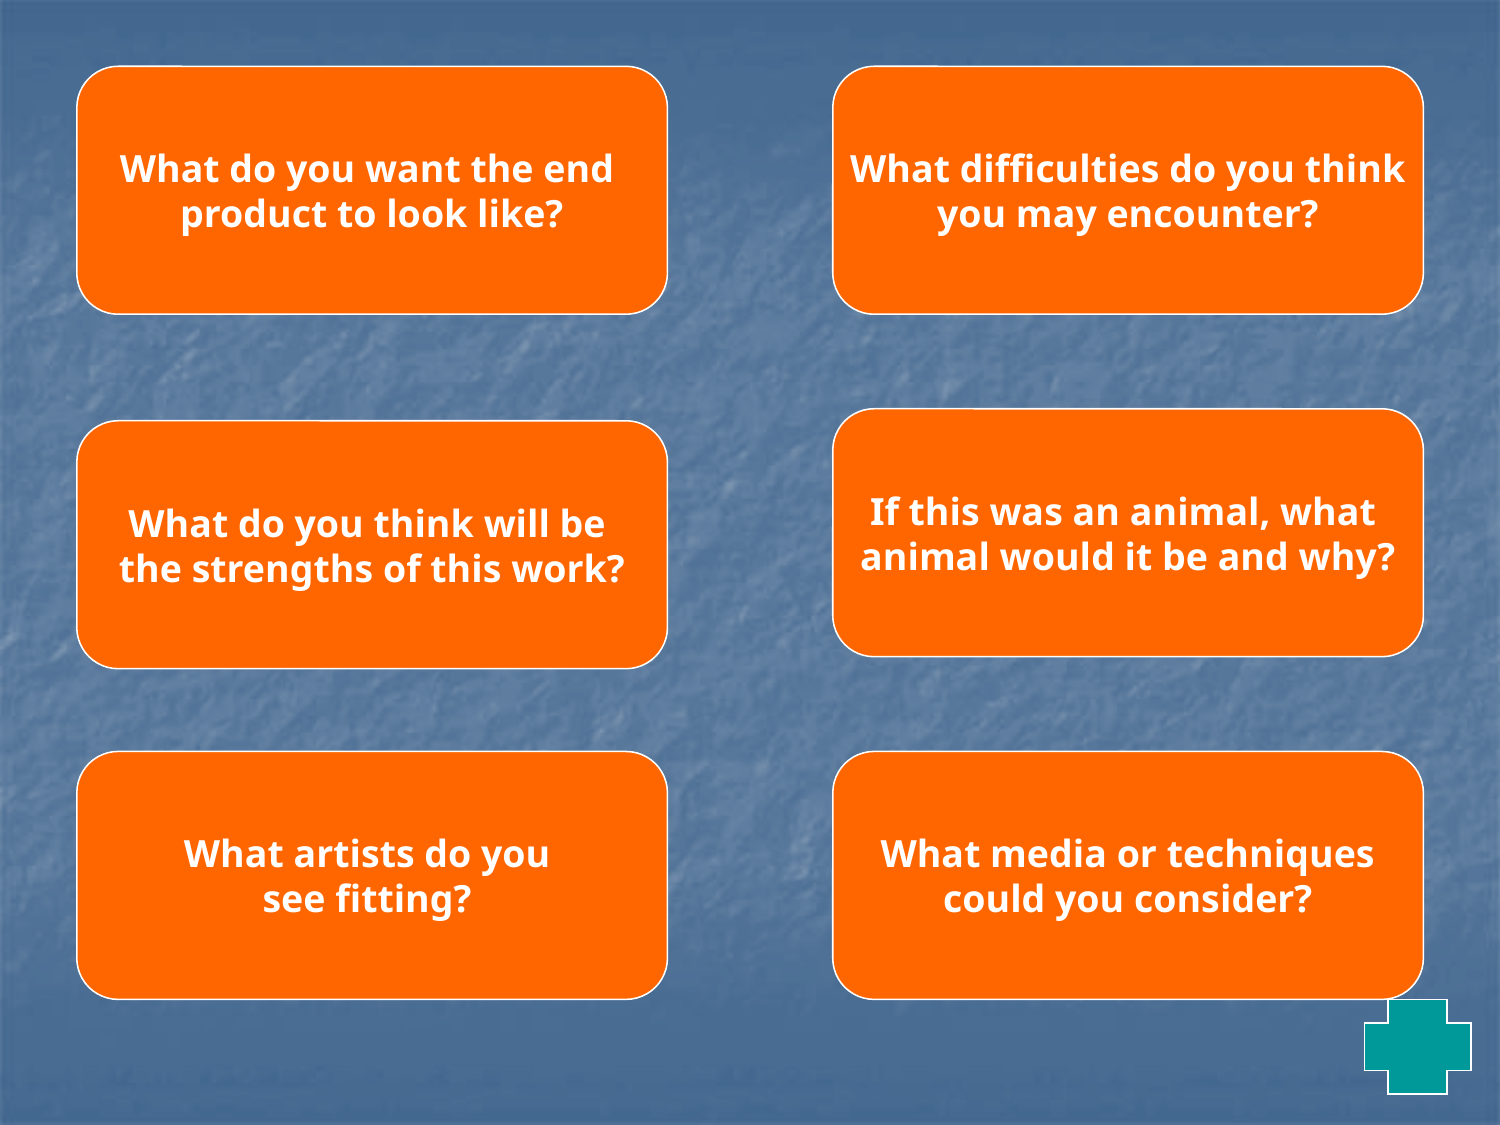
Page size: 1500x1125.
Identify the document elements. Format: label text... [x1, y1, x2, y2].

text_box What artists do you see fitting? [76, 751, 668, 1000]
text_box What media or techniques could you consider? [832, 751, 1424, 1000]
text_box What do you want the end product to look like? [76, 66, 668, 315]
text_box What do you think will be the strengths of this work? [76, 420, 668, 669]
text_box What difficulties do you think you may encounter? [832, 66, 1424, 315]
text_box If this was an animal, what animal would it be and why? [832, 408, 1424, 657]
text_box [1364, 999, 1471, 1095]
